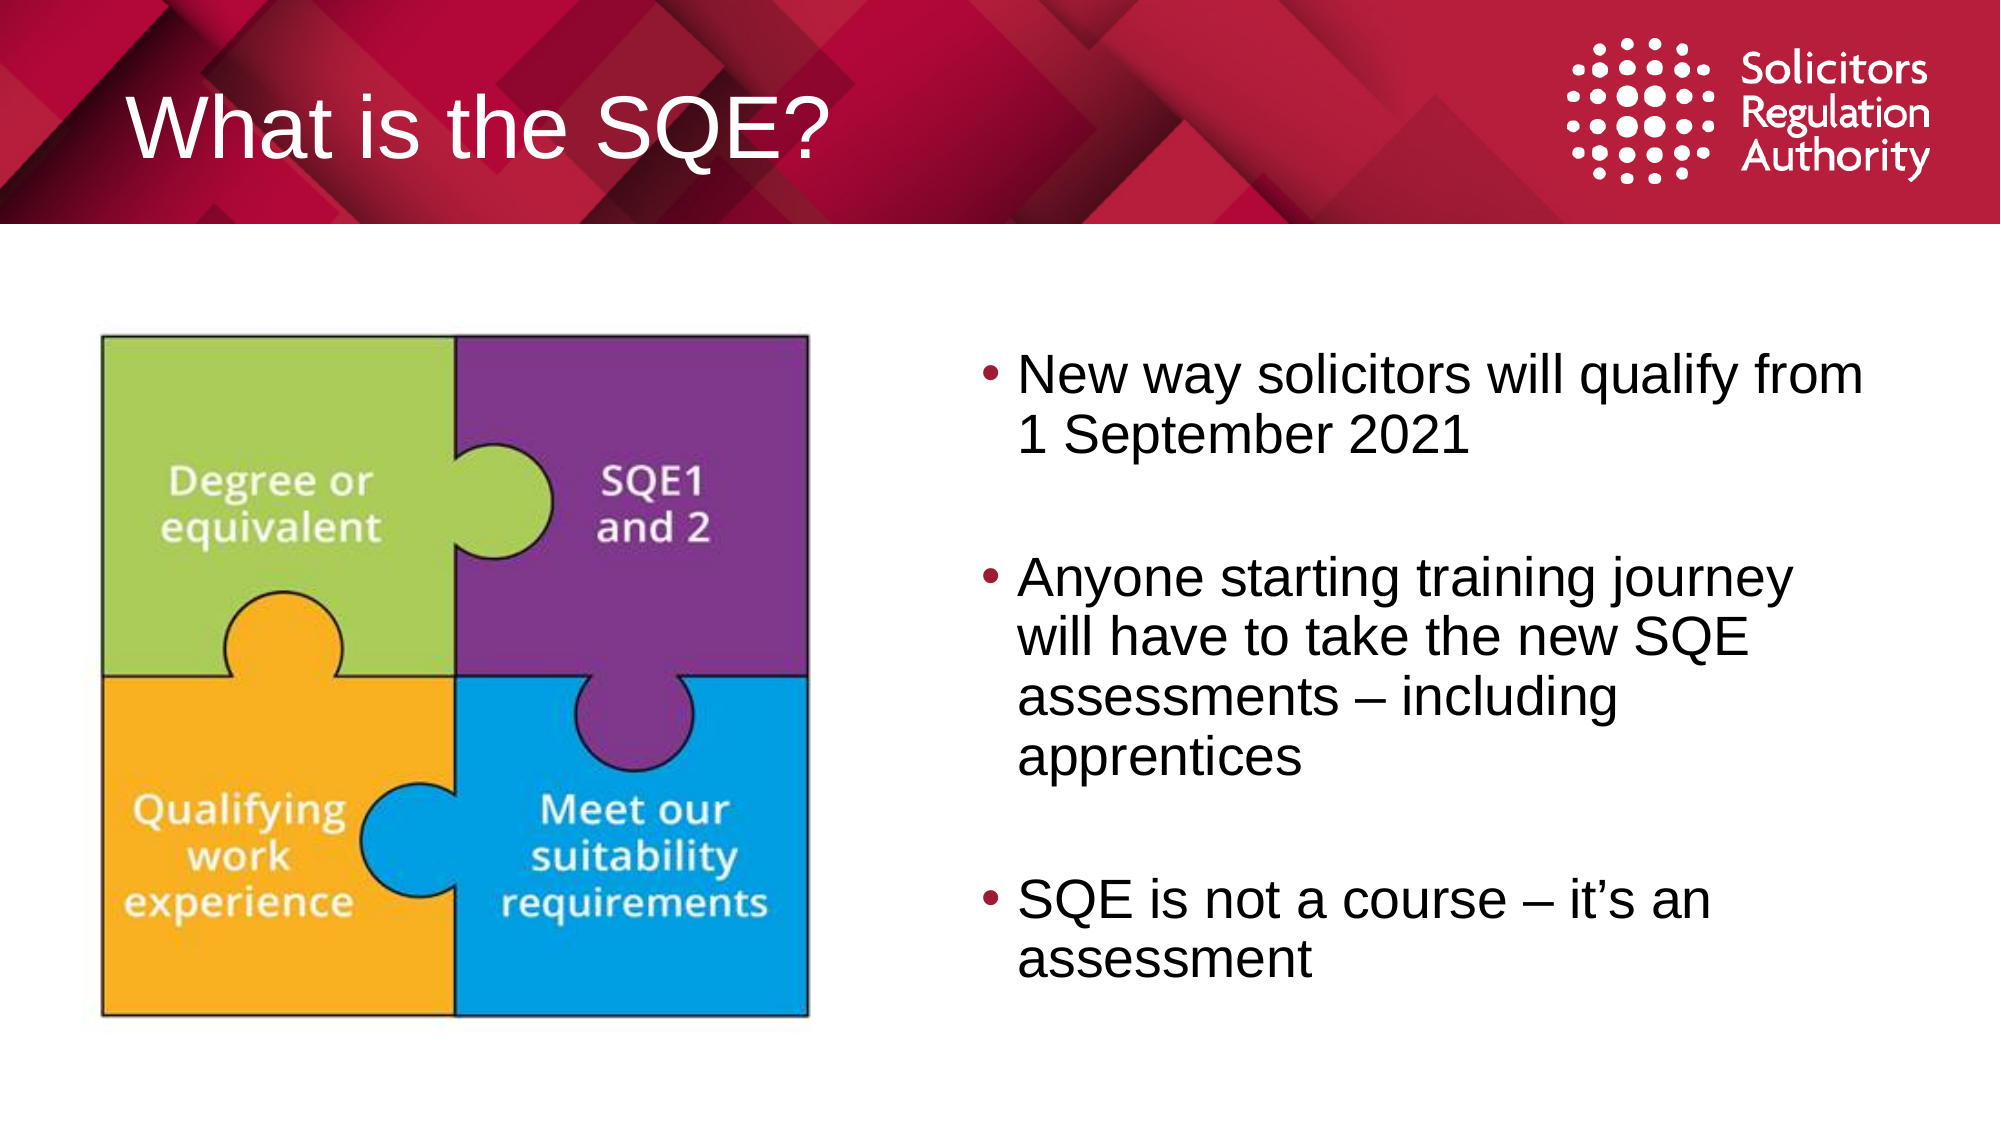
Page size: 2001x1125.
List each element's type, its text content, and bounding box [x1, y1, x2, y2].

picture [83, 307, 829, 1034]
title What is the SQE? [110, 14, 1192, 231]
picture [0, 0, 2000, 224]
text_box New way solicitors will qualify from 1 September 2021 Anyone starting training journey will have to take the new SQE assessments – including apprentices SQE is not a course – it’s an assessment [931, 338, 1882, 1003]
